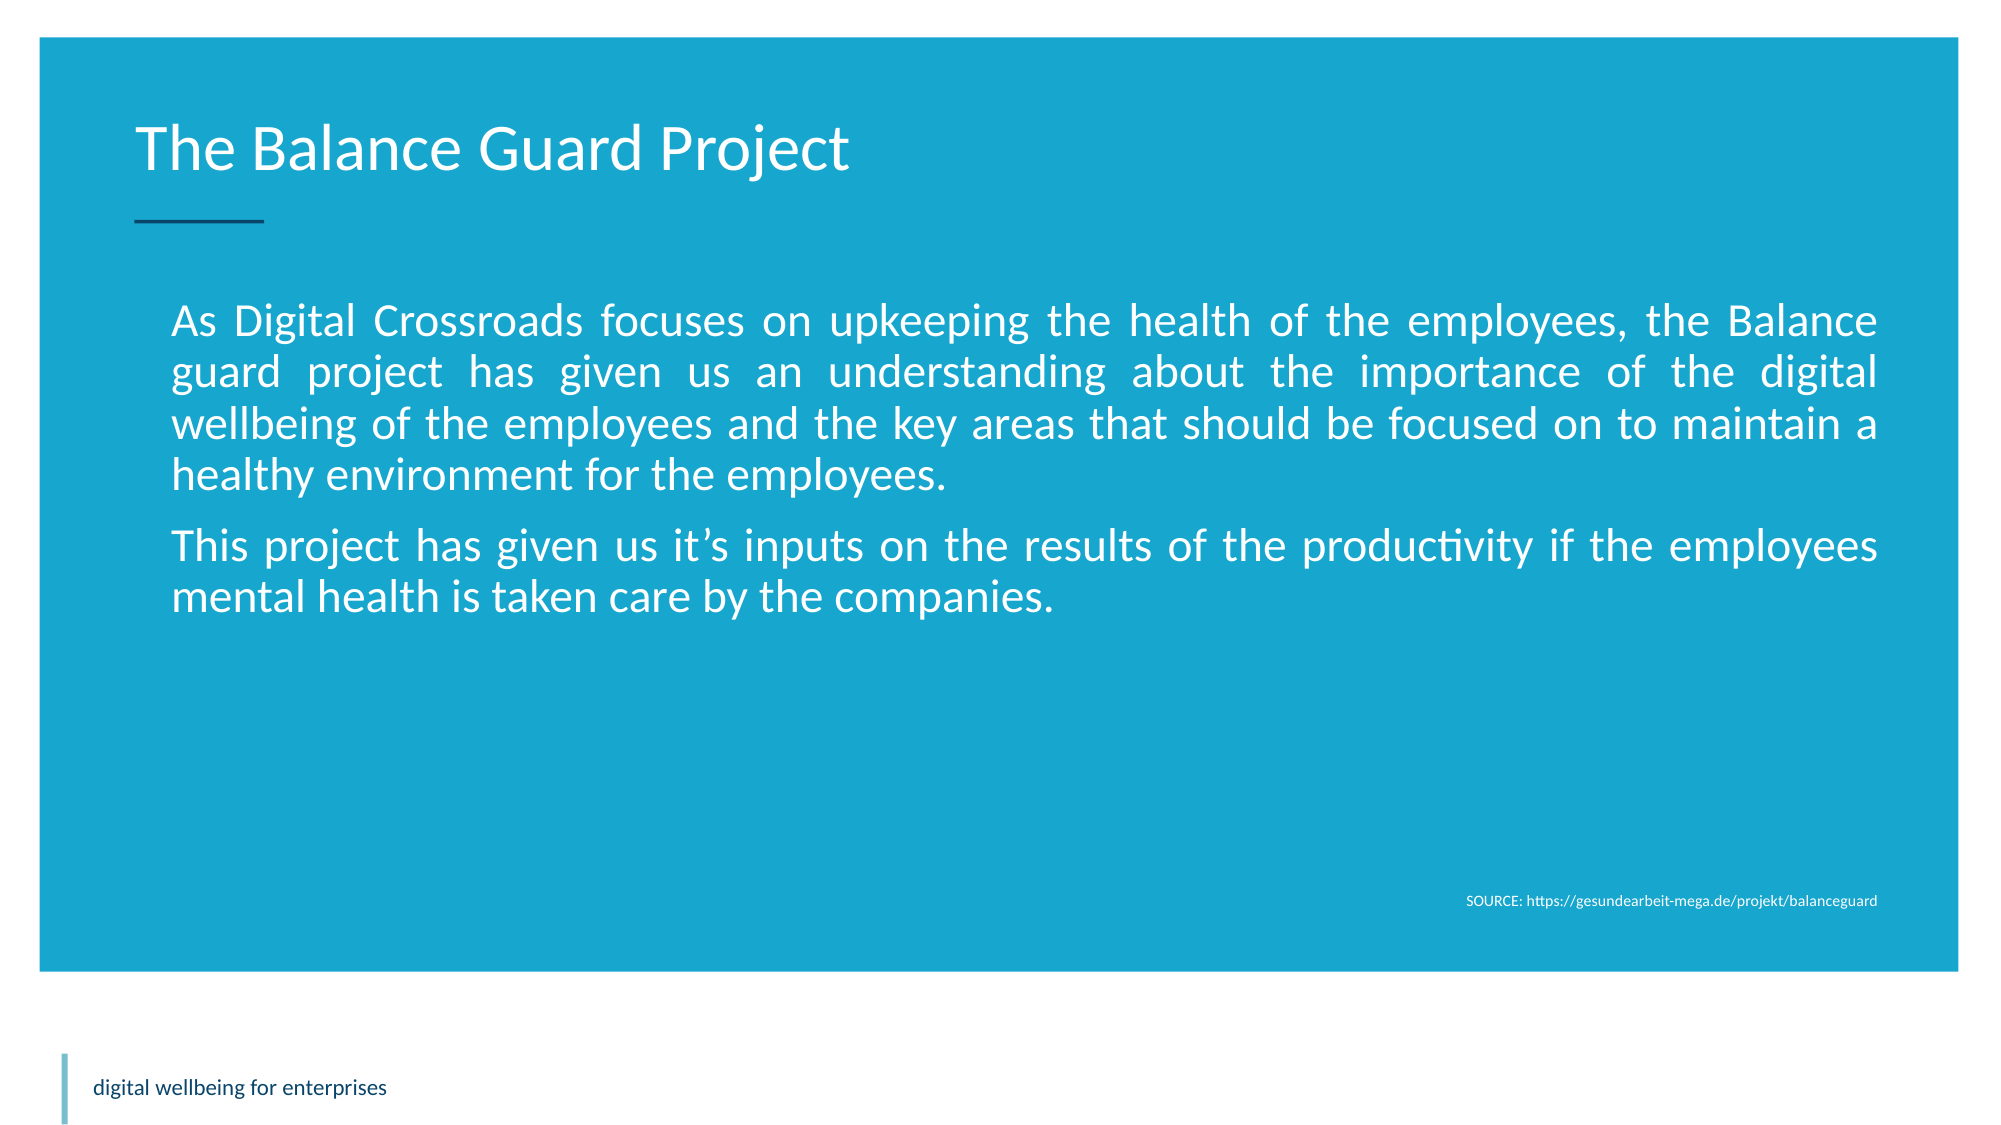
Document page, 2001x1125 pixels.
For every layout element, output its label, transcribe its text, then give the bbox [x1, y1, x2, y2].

list As Digital Crossroads focuses on upkeeping the health of the employees, the Balance guard project has given us an understanding about the importance of the digital wellbeing of the employees and the key areas that should be focused on to maintain a healthy environment for the employees. This project has given us it’s inputs on the results of the productivity if the employees mental health is taken care by the companies. SOURCE: https://gesundearbeit-mega.de/projekt/balanceguard [120, 288, 1894, 923]
list The Balance Guard Project [120, 105, 1894, 201]
